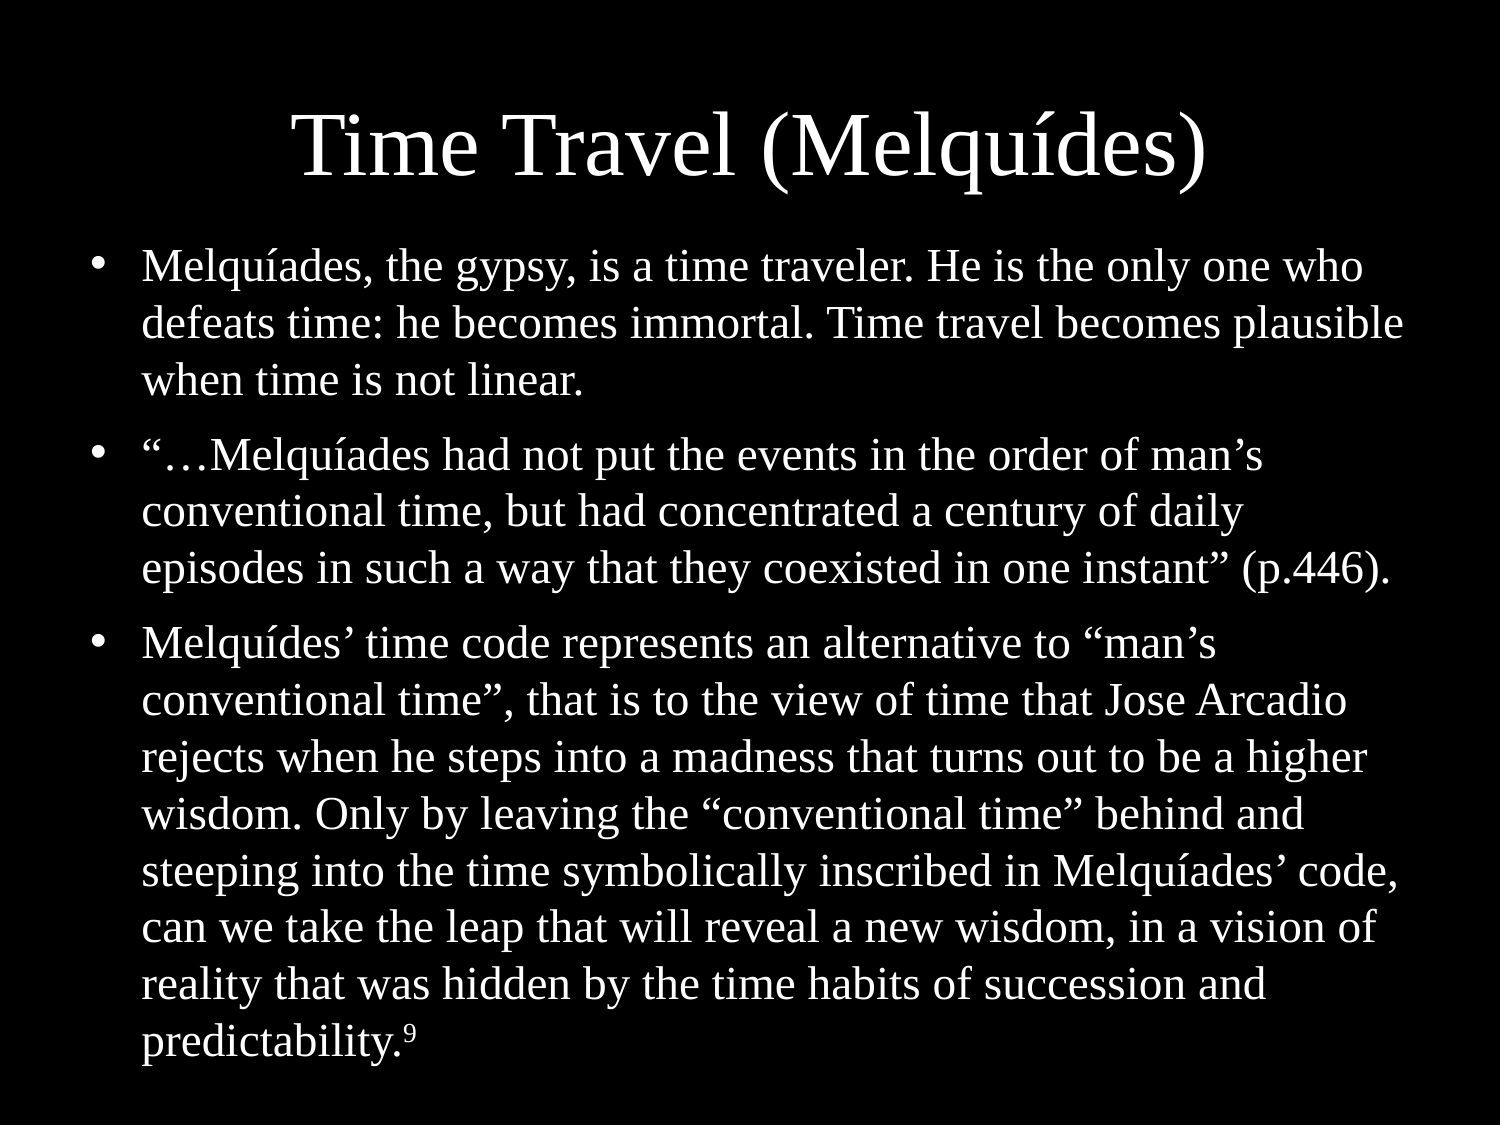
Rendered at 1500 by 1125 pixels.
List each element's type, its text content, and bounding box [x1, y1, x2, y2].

title Time Travel (Melquídes) [75, 45, 1425, 200]
list Melquíades, the gypsy, is a time traveler. He is the only one who defeats time: he becomes immortal. Time travel becomes plausible when time is not linear. “…Melquíades had not put the events in the order of man’s conventional time, but had concentrated a century of daily episodes in such a way that they coexisted in one instant” (p.446). Melquídes’ time code represents an alternative to “man’s conventional time”, that is to the view of time that Jose Arcadio rejects when he steps into a madness that turns out to be a higher wisdom. Only by leaving the “conventional time” behind and steeping into the time symbolically inscribed in Melquíades’ code, can we take the leap that will reveal a new wisdom, in a vision of reality that was hidden by the time habits of succession and predictability.9 [75, 200, 1425, 1100]
